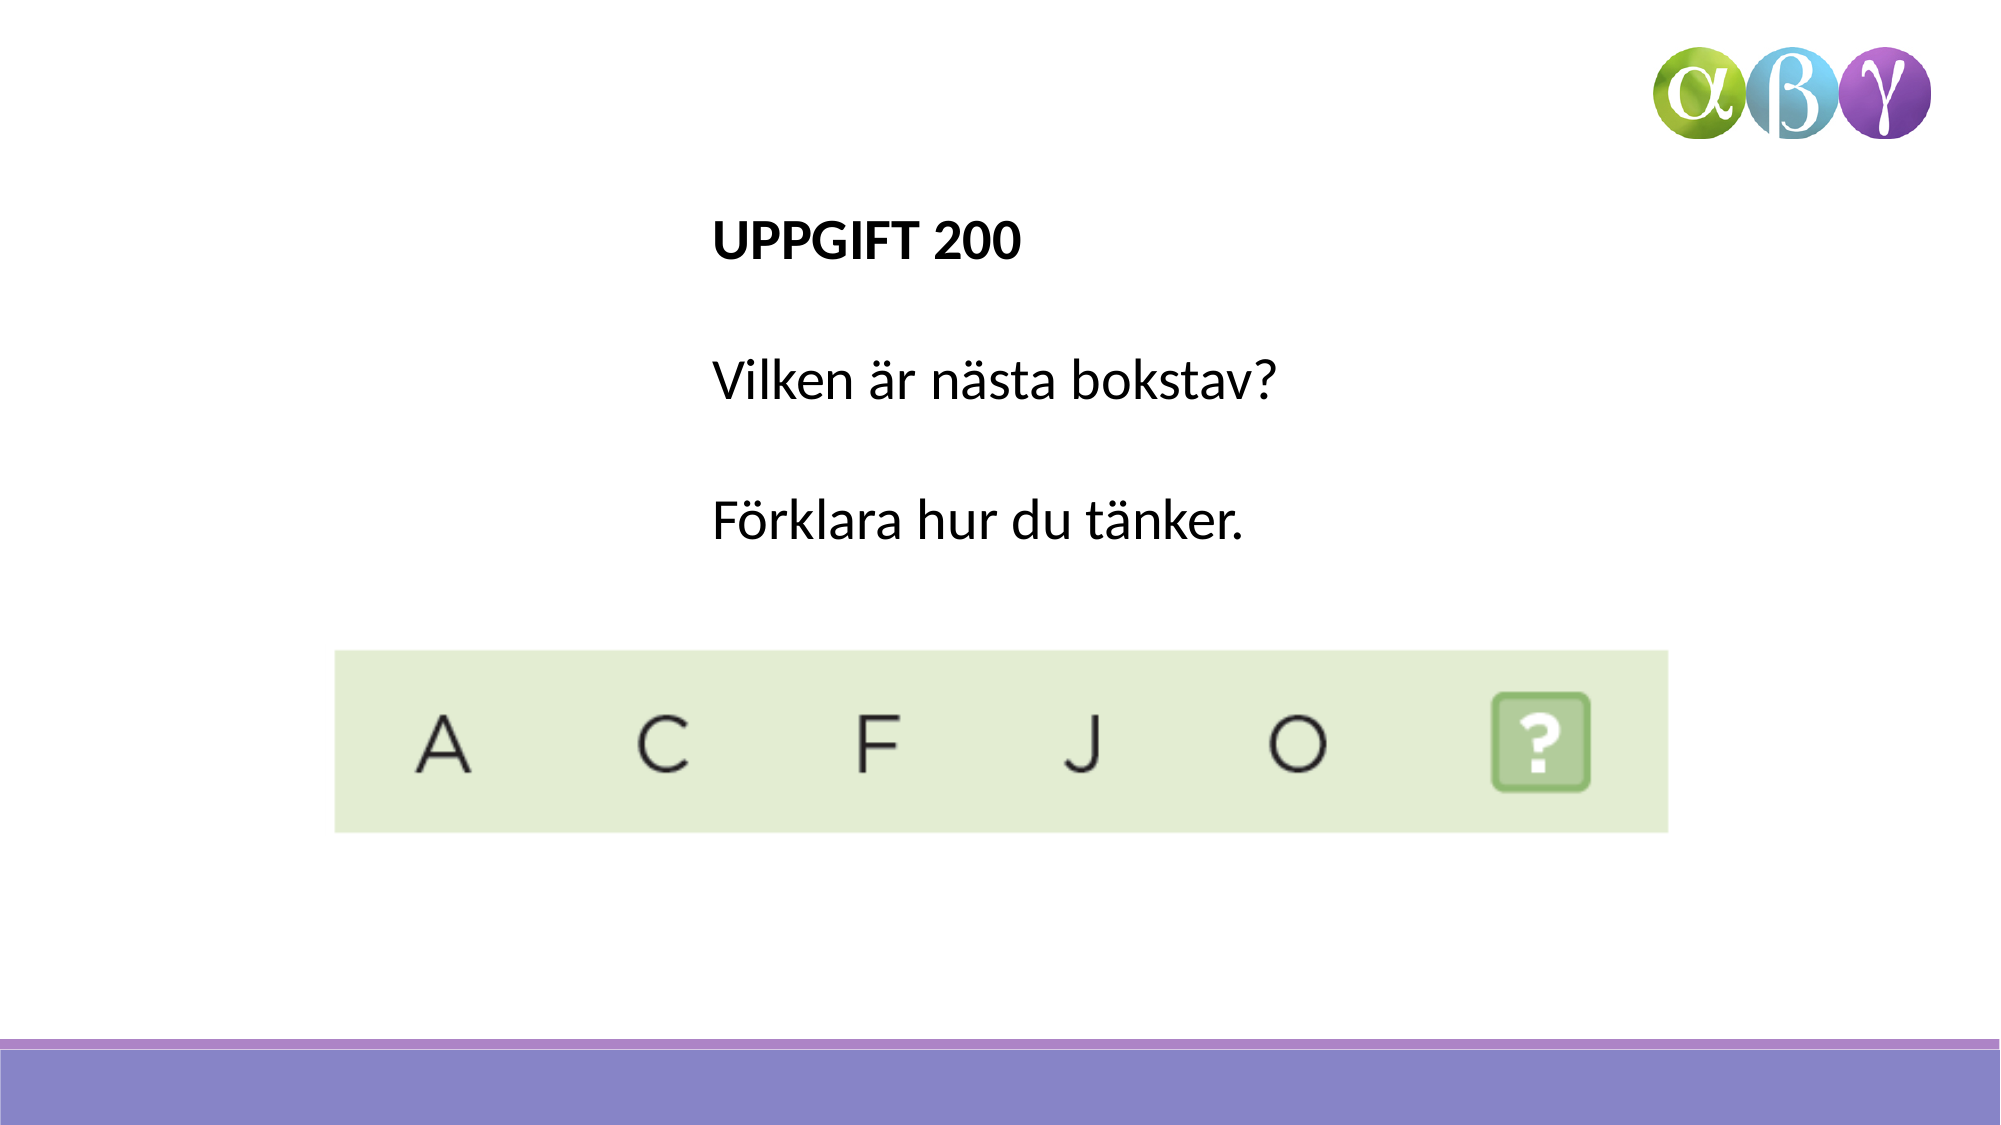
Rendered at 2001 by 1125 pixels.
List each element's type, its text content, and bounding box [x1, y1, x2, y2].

text_box UPPGIFT 200 Vilken är nästa bokstav? Förklara hur du tänker. [697, 193, 1303, 559]
picture [323, 644, 1676, 836]
picture [1652, 46, 1932, 140]
